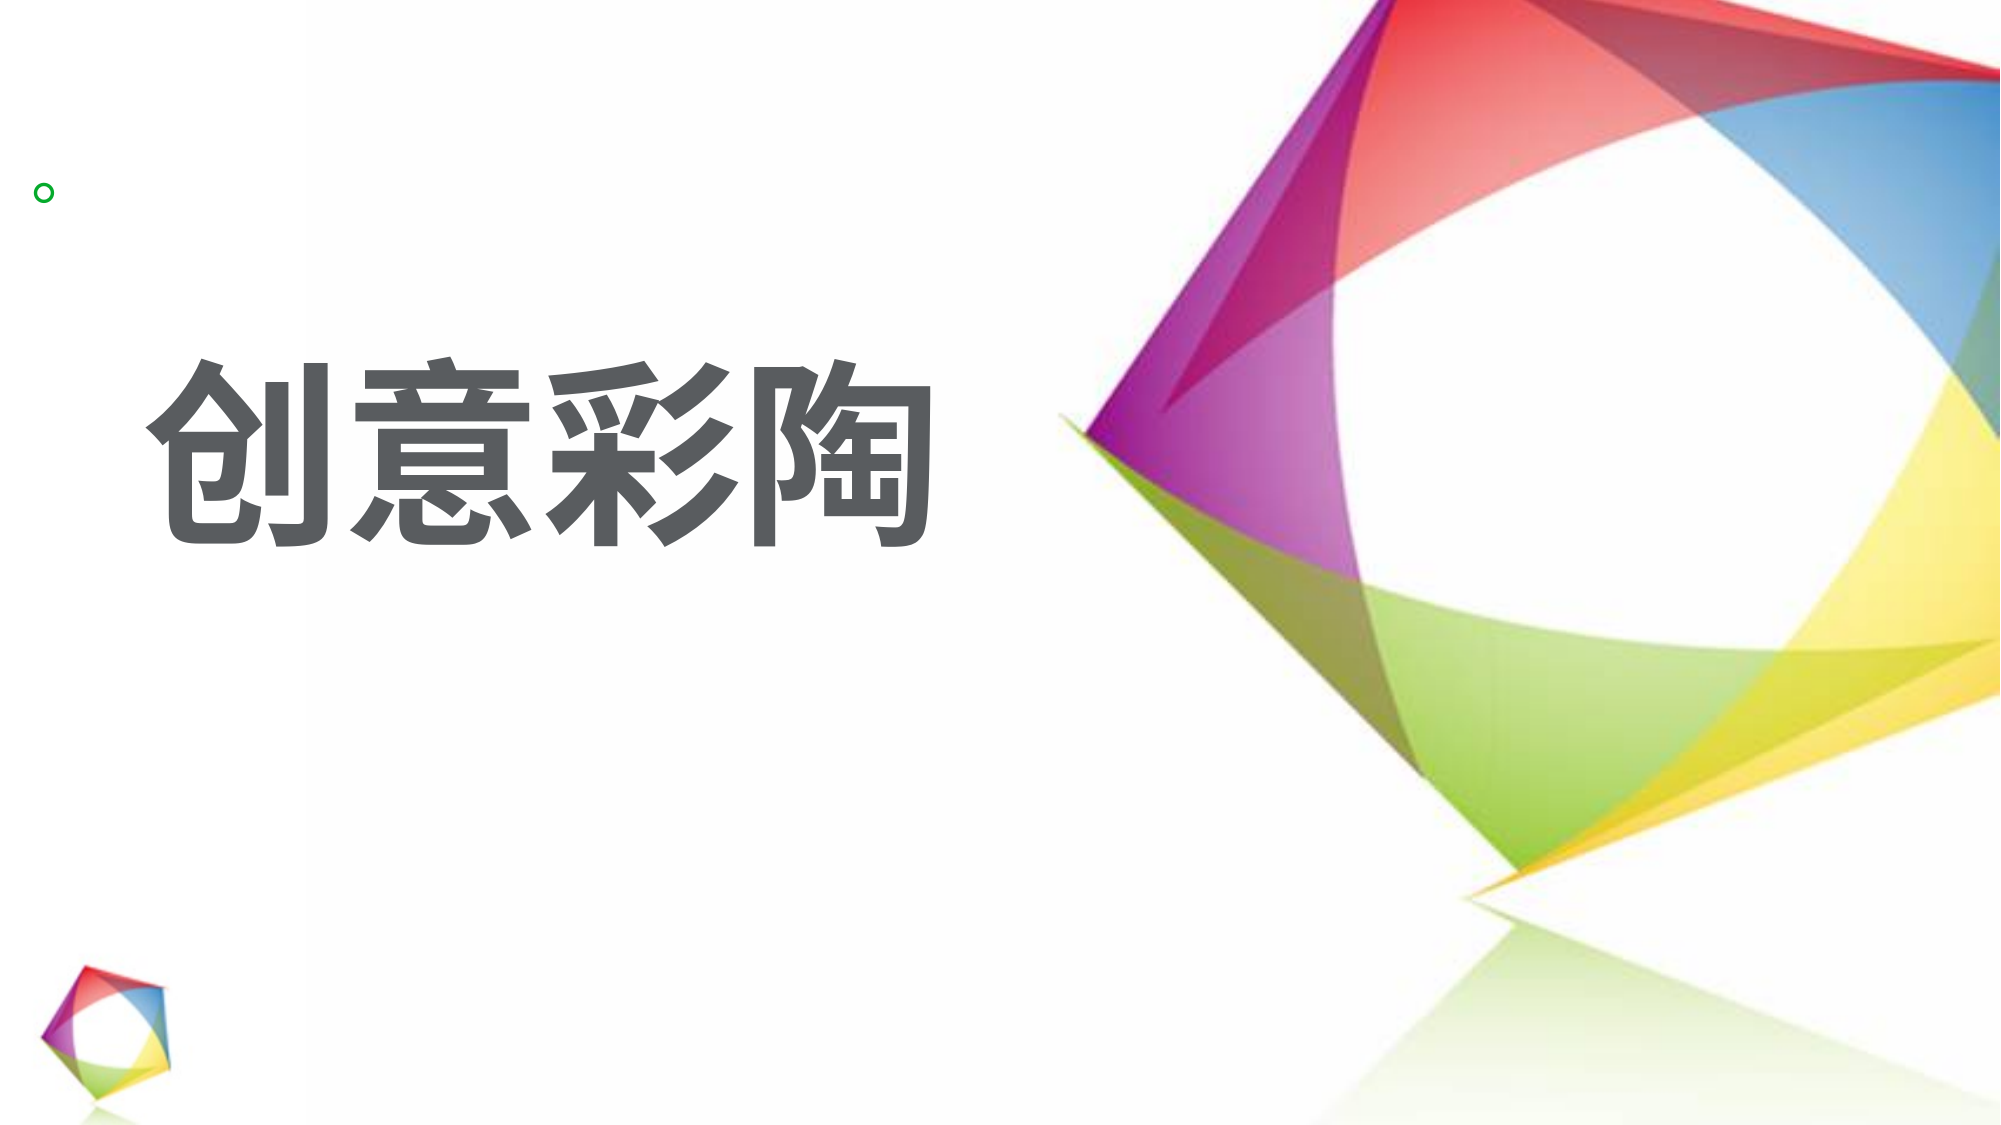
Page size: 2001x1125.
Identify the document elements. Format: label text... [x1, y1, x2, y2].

title 。 [16, 38, 1517, 292]
subtitle 创意彩陶 [97, 321, 988, 590]
picture [0, 0, 2000, 1125]
